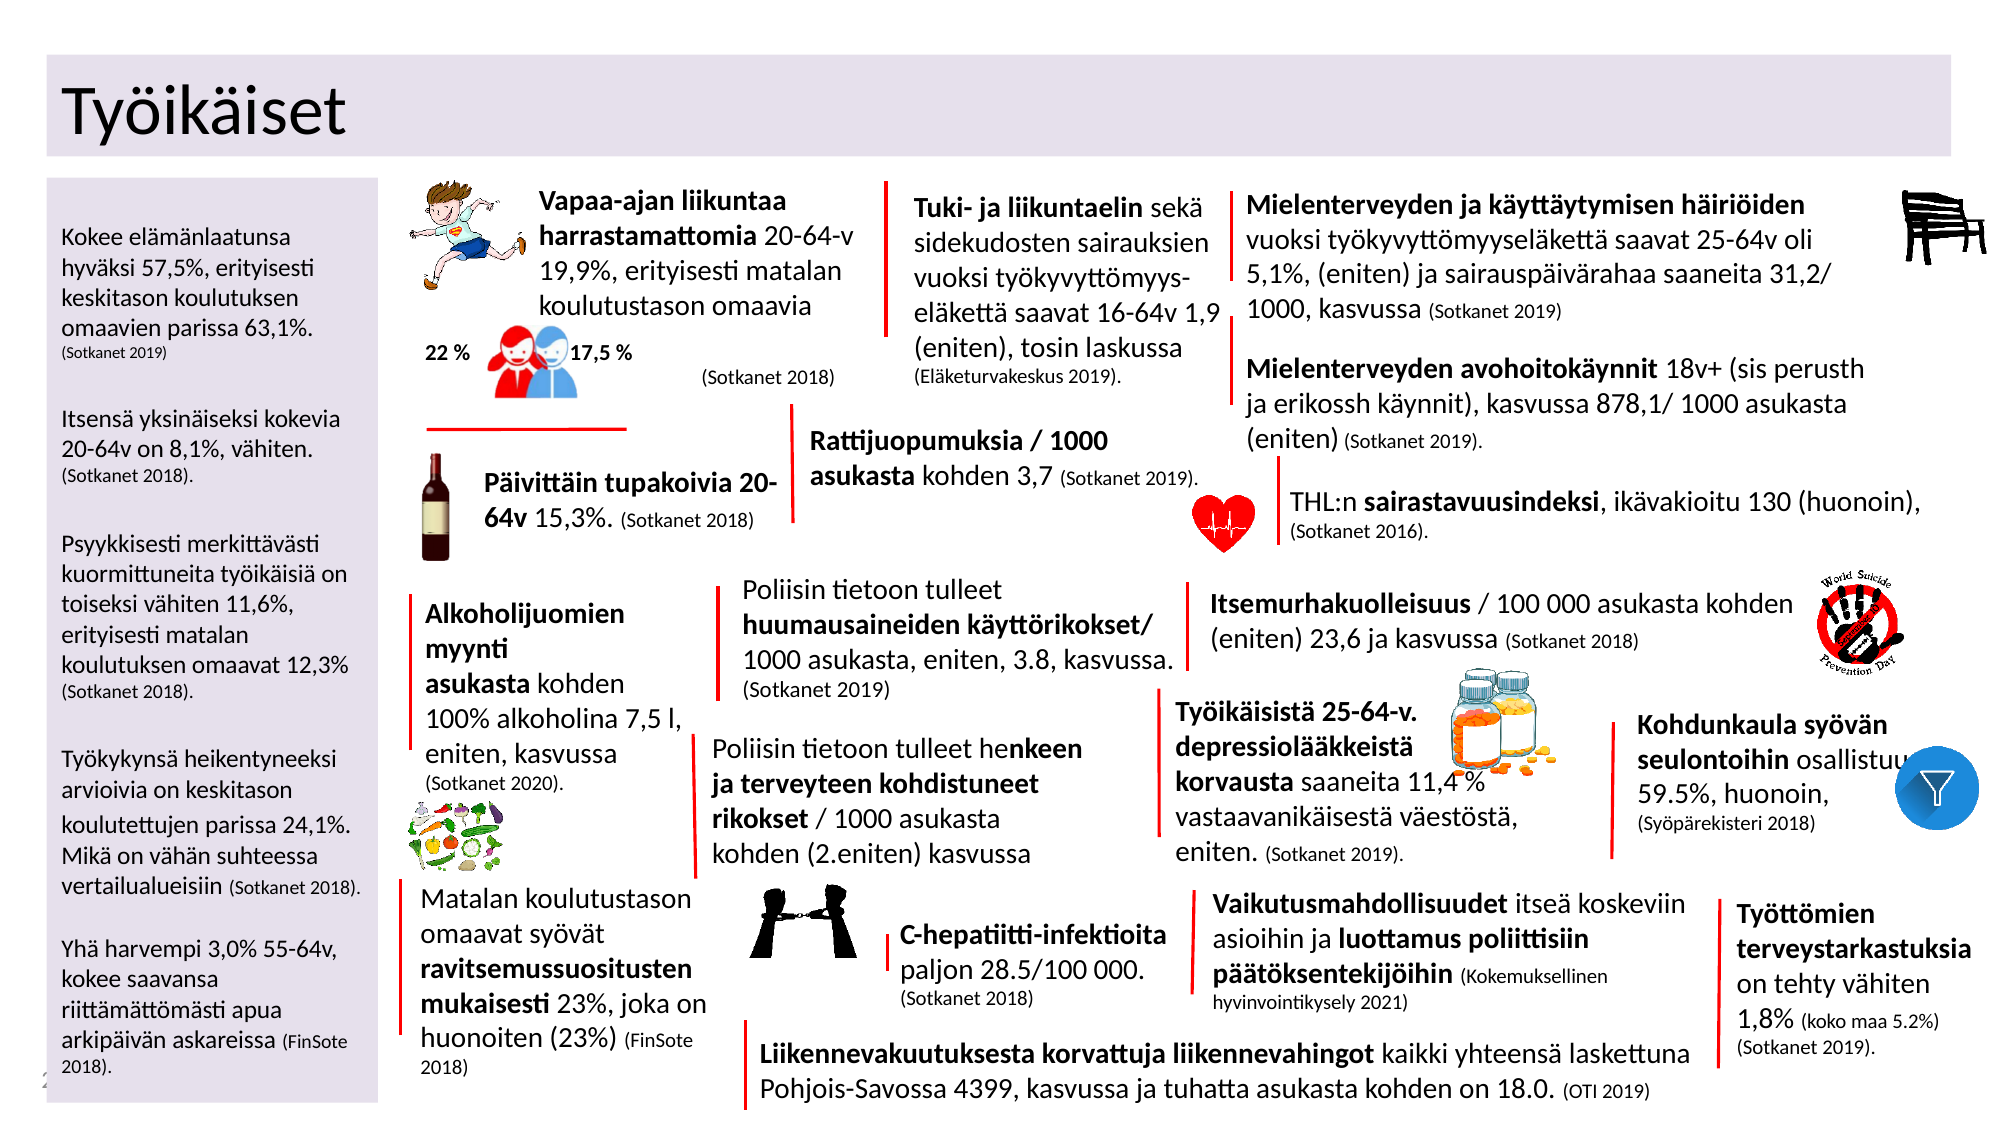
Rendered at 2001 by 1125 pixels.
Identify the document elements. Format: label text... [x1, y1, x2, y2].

picture [748, 883, 857, 958]
text_box 22 % 17,5 % [410, 330, 478, 373]
picture [1817, 570, 1904, 676]
text_box Tuki- ja liikuntaelin sekä sidekudosten sairauksien vuoksi työkyvyttömyys-eläkettä saavat 16-64v 1,9 (eniten), tosin laskussa (Eläketurvakeskus 2019). [899, 180, 1231, 431]
picture [408, 801, 503, 871]
picture [1874, 173, 2000, 281]
text_box Työikäisistä 25-64-v. depressiolääkkeistä korvausta saaneita 11,4 % vastaavanikäisestä väestöstä, eniten. (Sotkanet 2019). [1160, 684, 1617, 875]
picture [483, 324, 581, 401]
text_box Päivittäin tupakoivia 20-64v 15,3%. (Sotkanet 2018) [469, 456, 815, 541]
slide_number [26, 1048, 493, 1108]
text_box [692, 733, 696, 879]
picture [409, 180, 526, 290]
text_box Itsemurhakuolleisuus / 100 000 asukasta kohden (eniten) 23,6 ja kasvussa (Sotkanet 2018) [1195, 577, 1882, 707]
text_box Kohdunkaula syövän seulontoihin osallistuu 59.5%, huonoin, (Syöpärekisteri 2018) [1622, 697, 1928, 843]
list Kokee elämänlaatunsa hyväksi 57,5%, erityisesti keskitason koulutuksen omaavien parissa 63,1%. (Sotkanet 2019) Itsensä yksinäiseksi kokevia 20-64v on 8,1%, vähiten. (Sotkanet 2018). Psyykkisesti merkittävästi kuormittuneita työikäisiä on toiseksi vähiten 11,6%, erityisesti matalan koulutuksen omaavat 12,3% (Sotkanet 2018). Työkykynsä heikentyneeksi arvioivia on keskitason koulutettujen parissa 24,1%. Mikä on vähän suhteessa vertailualueisiin (Sotkanet 2018). Yhä harvempi 3,0% 55-64v, kokee saavansa riittämättömästi apua arkipäivän askareissa (FinSote 2018). [46, 177, 378, 1103]
text_box 22 % 17,5 % [585, 330, 684, 373]
text_box Poliisin tietoon tulleet henkeen ja terveyteen kohdistuneet rikokset / 1000 asukasta kohden (2.eniten) kasvussa [697, 722, 1108, 912]
text_box Työttömien terveystarkastuksia on tehty vähiten 1,8% (koko maa 5.2%) (Sotkanet 2019). [1721, 886, 1996, 1067]
text_box Poliisin tietoon tulleet huumausaineiden käyttörikokset/ 1000 asukasta, eniten, 3.8, kasvussa. (Sotkanet 2019) [727, 562, 1191, 710]
picture [1191, 495, 1255, 553]
picture [1450, 667, 1556, 777]
text_box C-hepatiitti-infektioita paljon 28.5/100 000. (Sotkanet 2018) [885, 907, 1188, 1018]
text_box Alkoholijuomien myynti asukasta kohden 100% alkoholina 7,5 l, eniten, kasvussa (Sotkanet 2020). [410, 587, 700, 802]
text_box THL:n sairastavuusindeksi, ikävakioitu 130 (huonoin), (Sotkanet 2016). [1275, 474, 1941, 585]
picture [381, 453, 491, 560]
text_box Matalan koulutustason omaavat syövät ravitsemussuositusten mukaisesti 23%, joka on huonoiten (23%) (FinSote 2018) [405, 871, 751, 1087]
text_box Liikennevakuutuksesta korvattuja liikennevahingot kaikki yhteensä laskettuna Pohjois-Savossa 4399, kasvussa ja tuhatta asukasta kohden on 18.0. (OTI 2019) [747, 1027, 1727, 1113]
title Työikäiset [46, 54, 1952, 157]
picture [1894, 746, 1979, 831]
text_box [1191, 889, 1195, 995]
text_box Mielenterveyden ja käyttäytymisen häiriöiden vuoksi työkyvyttömyyseläkettä saavat 25-64v oli 5,1%, (eniten) ja sairauspäivärahaa saaneita 31,2/ 1000, kasvussa (Sotkanet 2019) Mielenterveyden avohoitokäynnit 18v+ (sis perusth ja erikossh käynnit), kasvussa 878,1/ 1000 asukasta (eniten) (Sotkanet 2019). [1231, 177, 1899, 462]
text_box Vapaa-ajan liikuntaa harrastamattomia 20-64-v 19,9%, erityisesti matalan koulutustason omaavia (Sotkanet 2018) [524, 173, 887, 399]
text_box Rattijuopumuksia / 1000 asukasta kohden 3,7 (Sotkanet 2019). [798, 413, 1230, 523]
text_box Vaikutusmahdollisuudet itseä koskeviin asioihin ja luottamus poliittisiin päätöksentekijöihin (Kokemuksellinen hyvinvointikysely 2021) [1197, 876, 1712, 1022]
